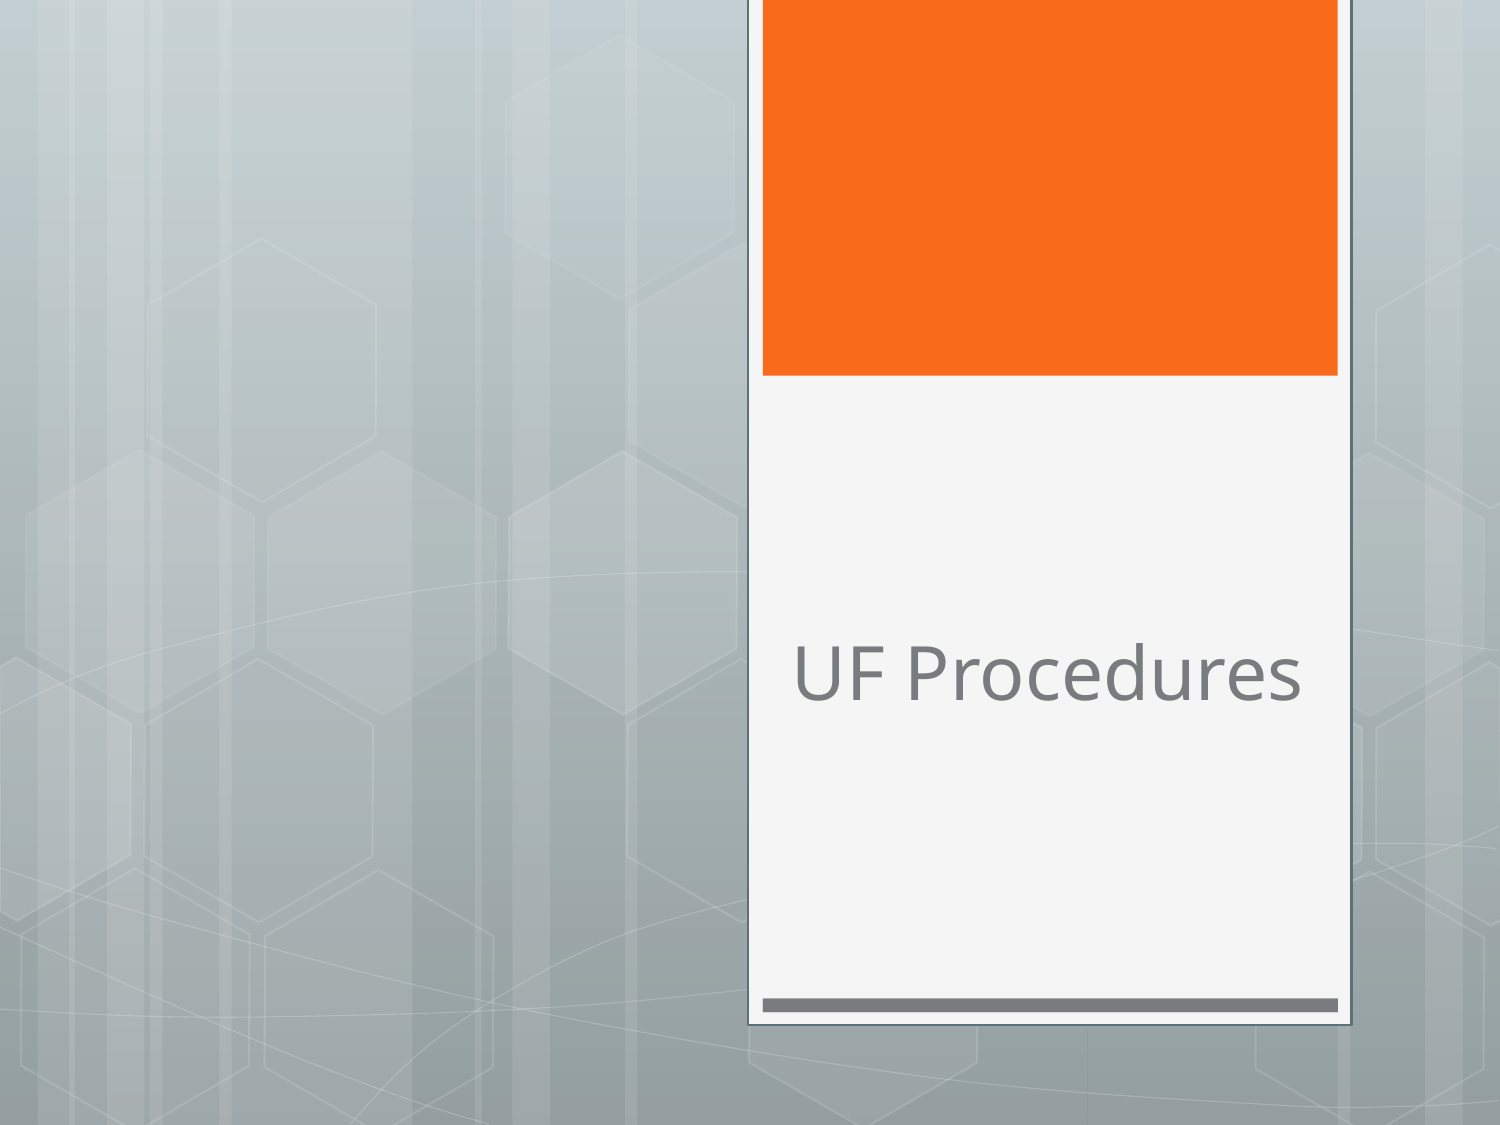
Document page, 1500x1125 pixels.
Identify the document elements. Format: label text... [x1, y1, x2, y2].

title UF Procedures [776, 444, 1321, 724]
